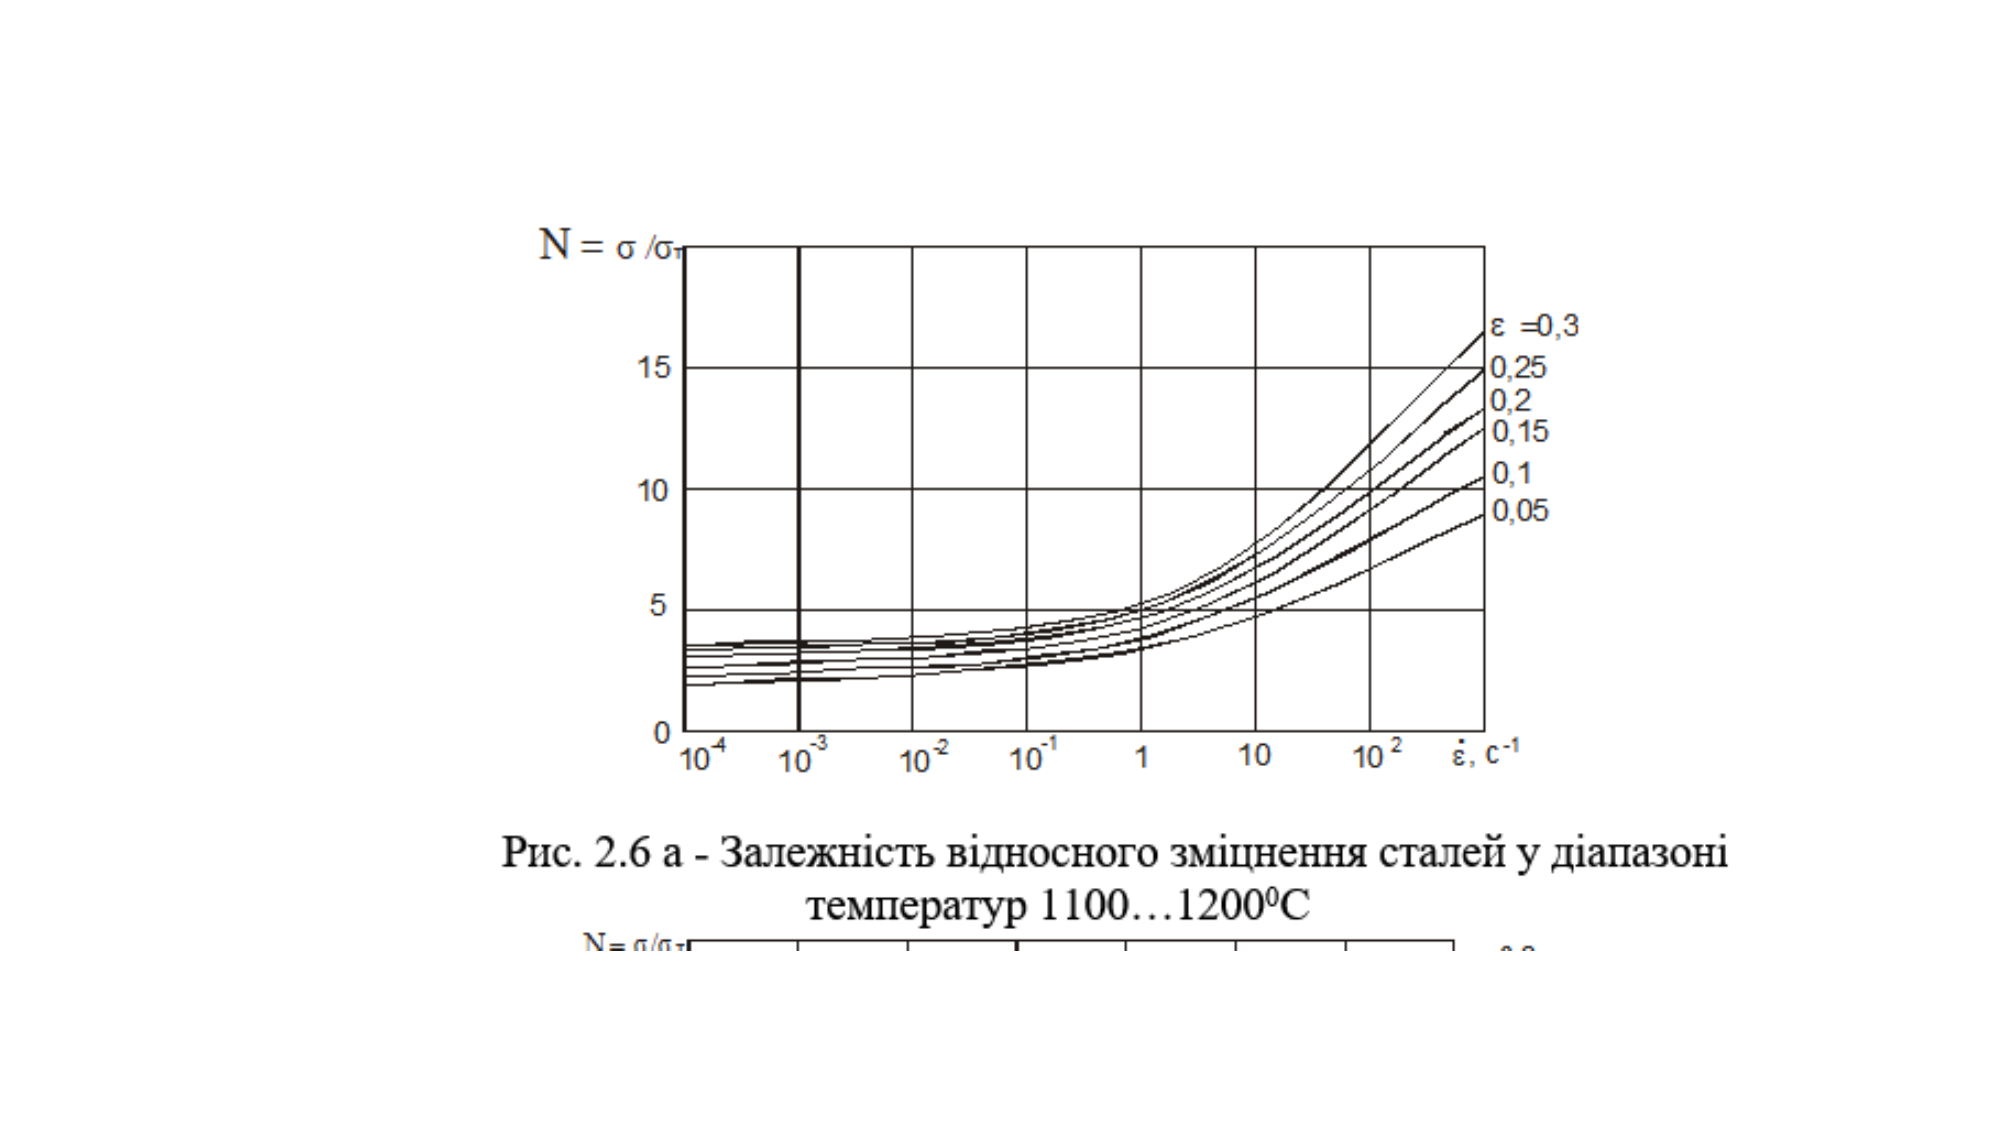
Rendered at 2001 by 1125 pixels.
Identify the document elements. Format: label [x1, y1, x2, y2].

list [399, 200, 1748, 951]
